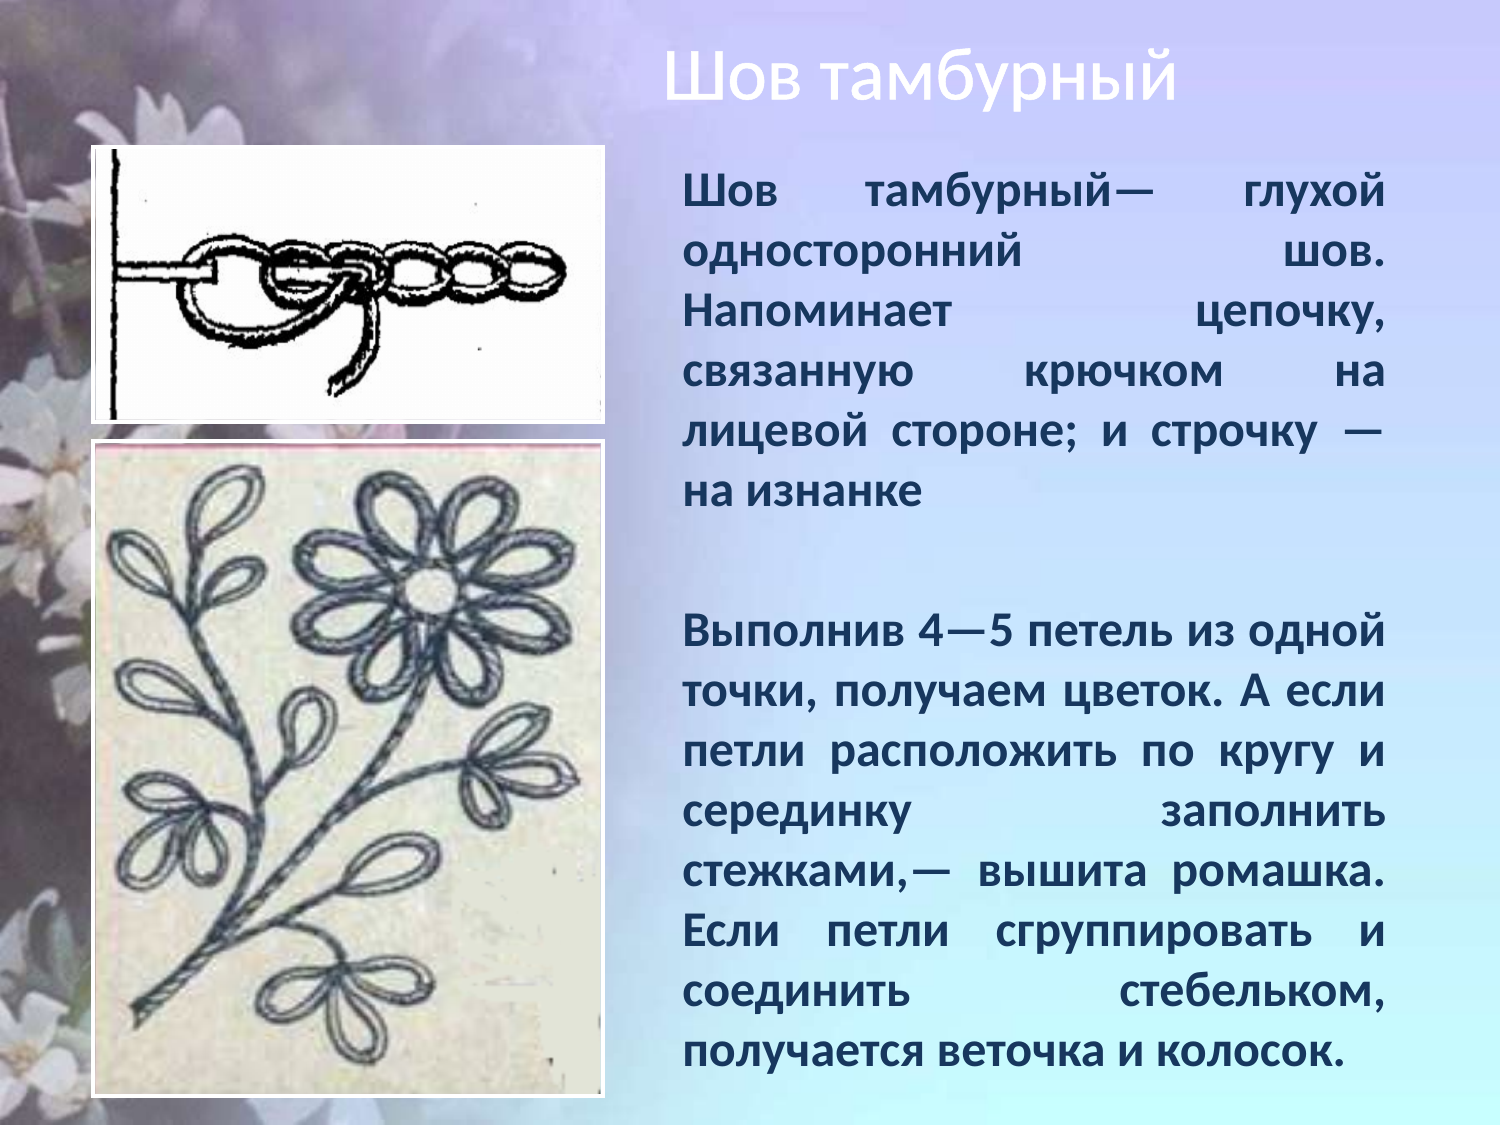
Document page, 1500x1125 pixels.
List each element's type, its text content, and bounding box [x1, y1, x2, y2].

text_box Шов тамбурный [647, 16, 1195, 122]
list Шов тамбурный— глухой односторонний шов. Напоминает цепочку, связанную крючком на лицевой стороне; и строчку — на изнанке Выполнив 4—5 петель из одной точки, получаем цветок. А если петли расположить по кругу и серединку заполнить стежками,— вышита ромашка. Если петли сгруппировать и соединить стебельком, получается веточка и колосок. [667, 149, 1402, 1088]
picture [0, 0, 1500, 1125]
